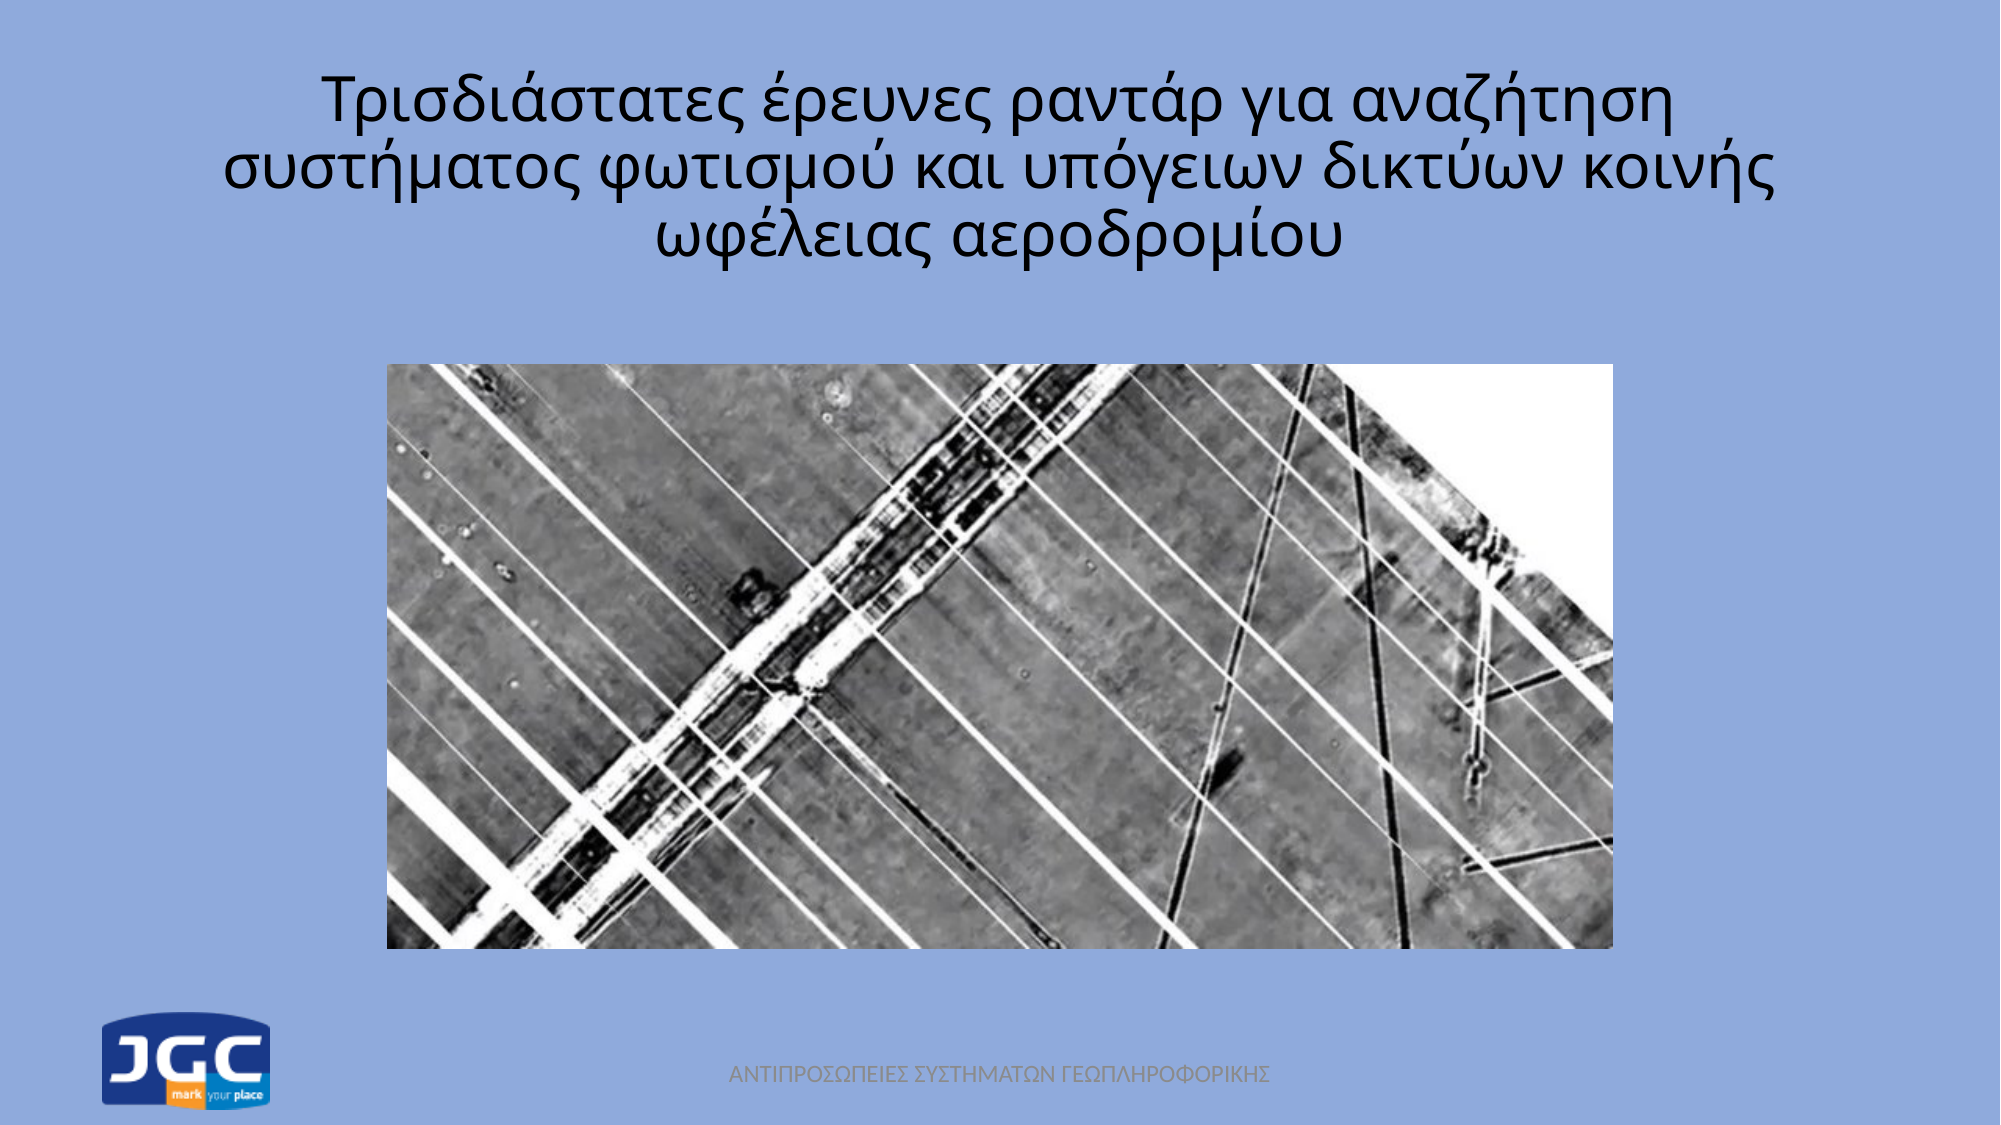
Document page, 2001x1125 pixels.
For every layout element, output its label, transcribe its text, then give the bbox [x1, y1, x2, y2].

title Τρισδιάστατες έρευνες ραντάρ για αναζήτηση συστήματος φωτισμού και υπόγειων δικτύων κοινής ωφέλειας αεροδρομίου [137, 59, 1863, 278]
footer ΑΝΤΙΠΡΟΣΩΠΕΙΕΣ ΣΥΣΤΗΜΑΤΩΝ ΓΕΩΠΛΗΡΟΦΟΡΙΚΗΣ [662, 1042, 1338, 1103]
picture [102, 1012, 270, 1110]
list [387, 364, 1613, 949]
